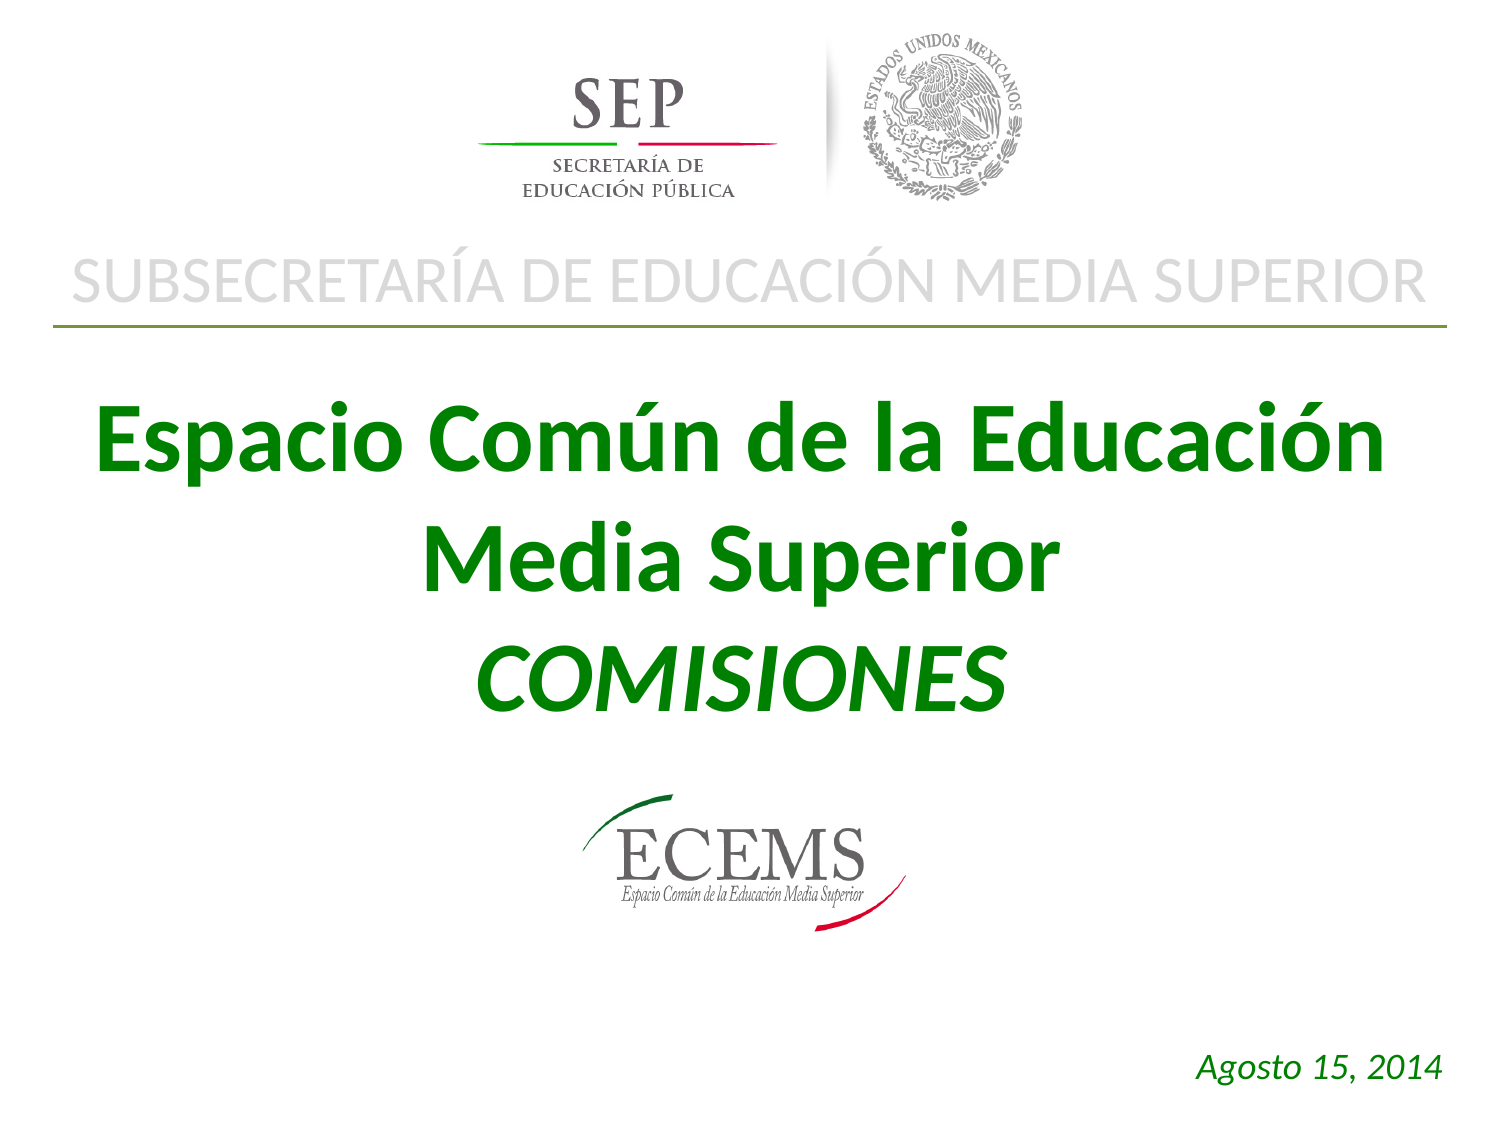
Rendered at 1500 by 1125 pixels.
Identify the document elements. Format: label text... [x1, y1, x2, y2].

picture [580, 786, 916, 941]
text_box SUBSECRETARÍA DE EDUCACIÓN MEDIA SUPERIOR [0, 228, 1500, 324]
title Espacio Común de la Educación Media Superior COMISIONES [47, 314, 1436, 669]
text_box Agosto 15, 2014 [1181, 1034, 1458, 1095]
picture [478, 30, 1022, 205]
